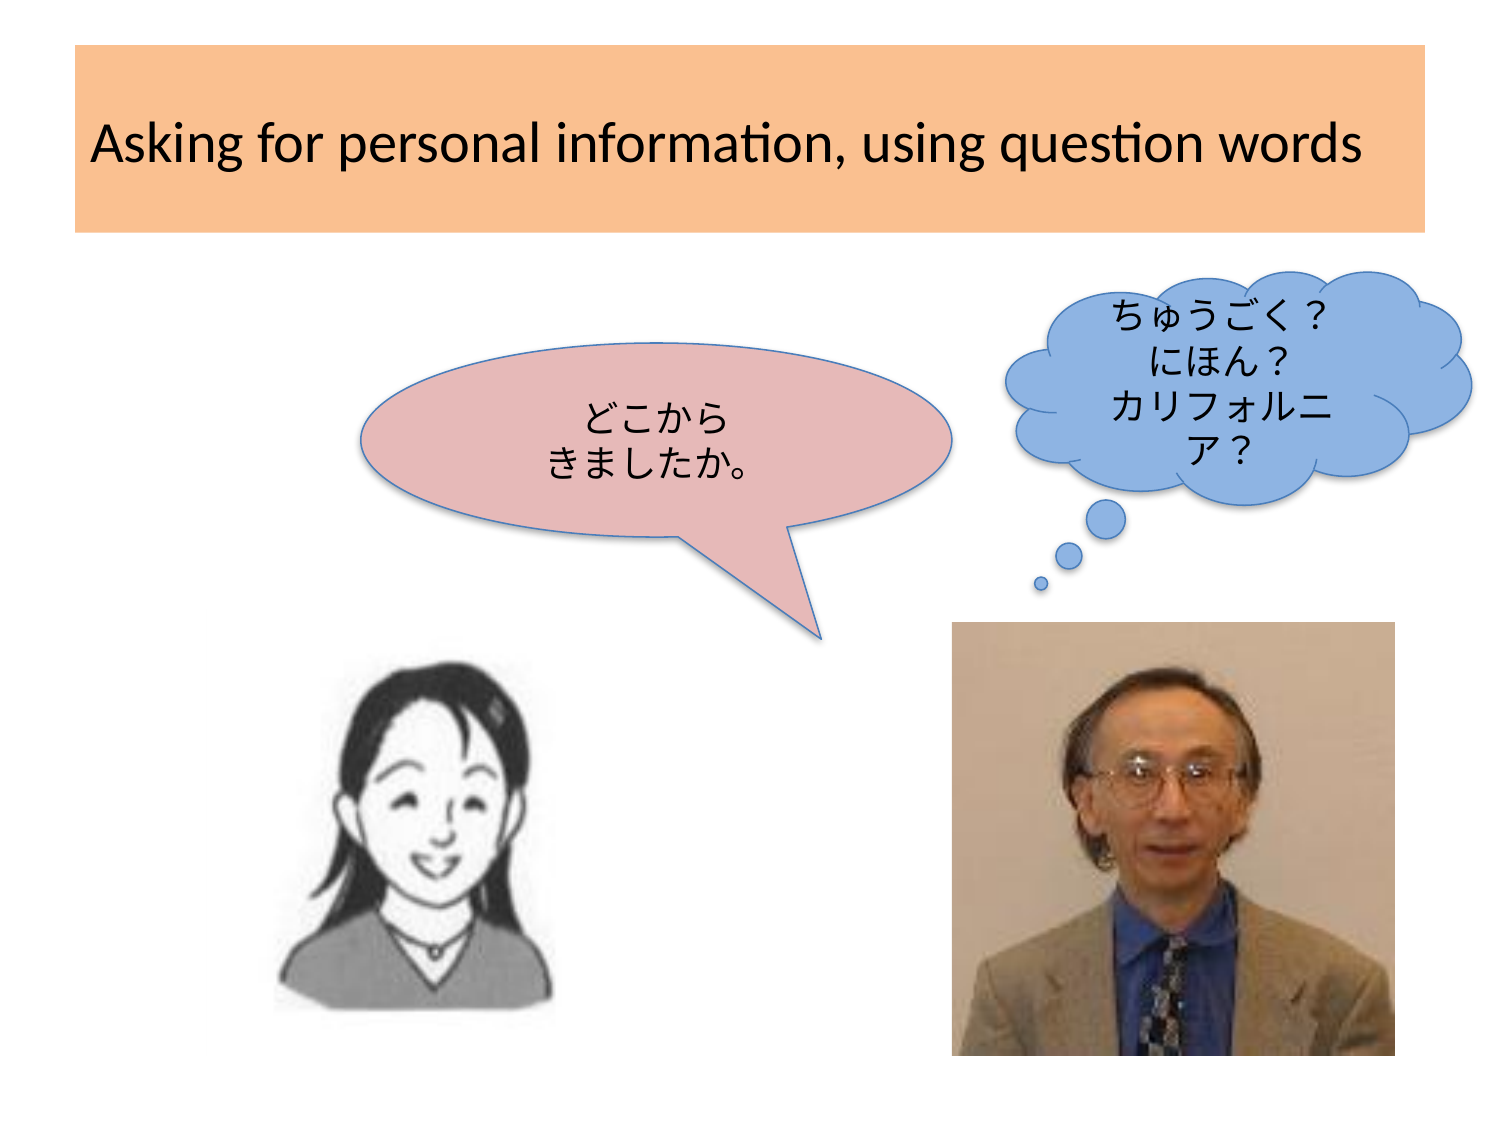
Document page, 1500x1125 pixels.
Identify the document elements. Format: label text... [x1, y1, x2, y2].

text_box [951, 621, 1396, 1057]
text_box どこから きましたか。 [360, 342, 953, 640]
text_box ちゅうごく？ にほん？ カリフォルニア？ [1085, 499, 1127, 540]
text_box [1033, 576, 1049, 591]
text_box ちゅうごく？ にほん？ カリフォルニア？ [1055, 542, 1083, 570]
picture [205, 609, 629, 1057]
title Asking for personal information, using question words [75, 45, 1425, 233]
text_box ちゅうごく？ にほん？ カリフォルニア？ [1005, 271, 1473, 507]
